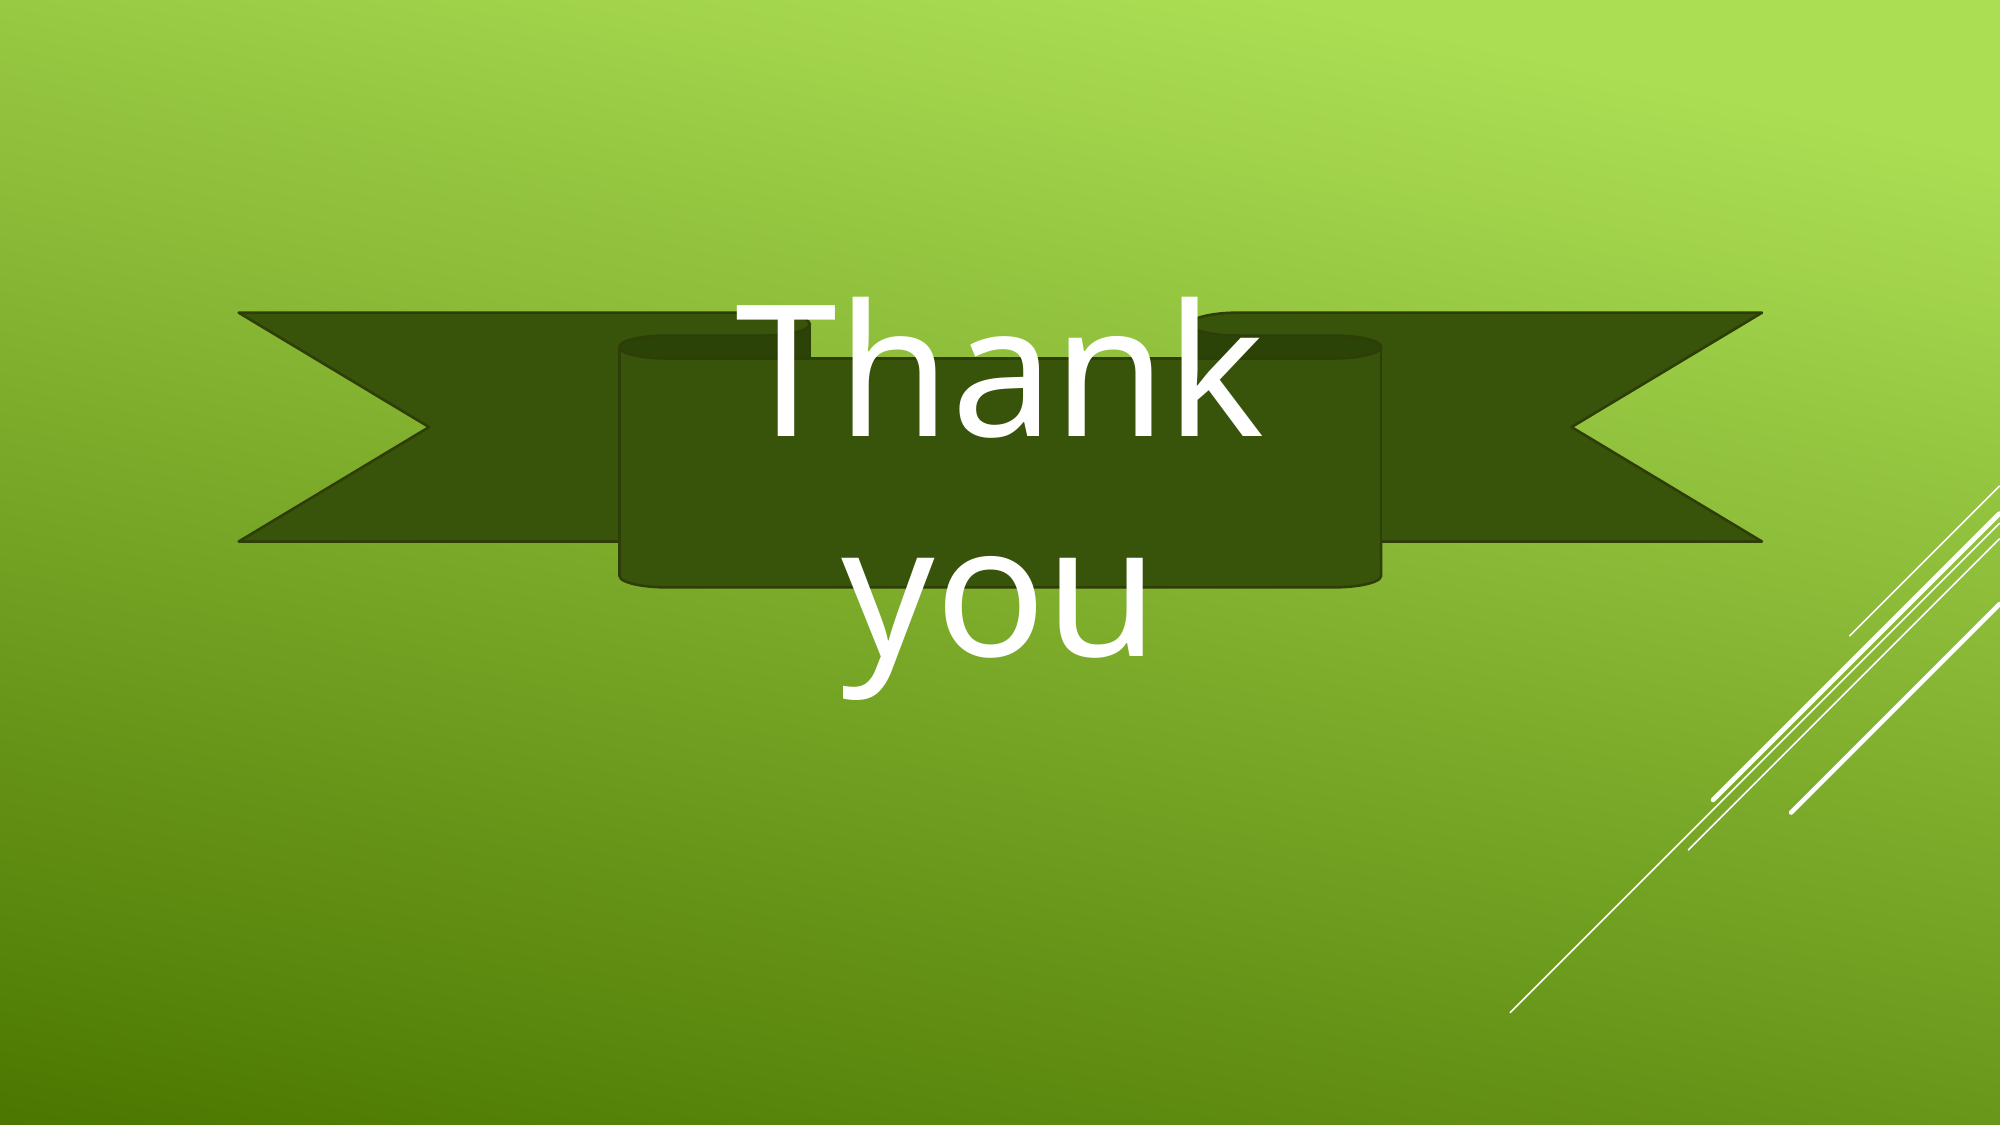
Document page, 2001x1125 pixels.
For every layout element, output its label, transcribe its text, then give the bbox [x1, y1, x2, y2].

text_box Thank you [237, 311, 1764, 589]
